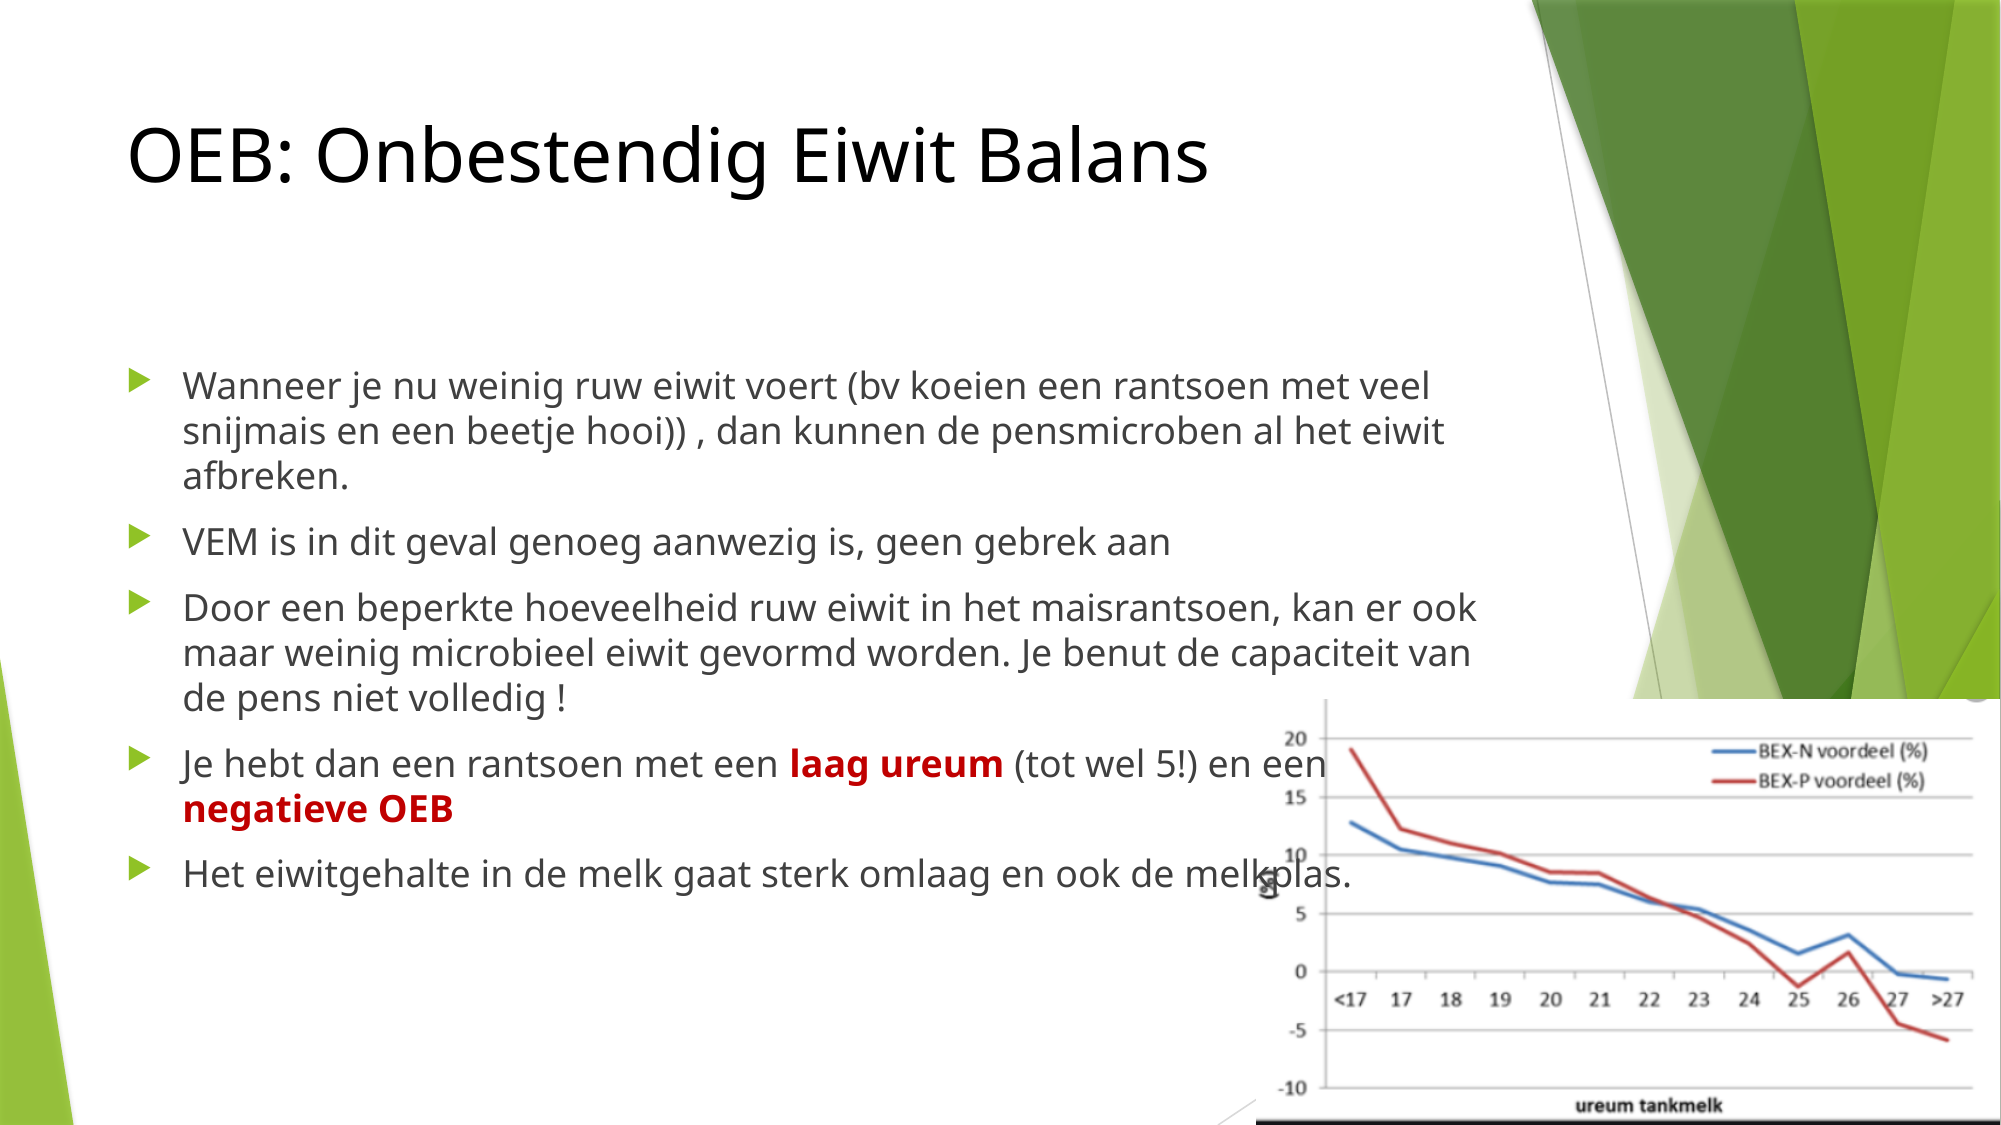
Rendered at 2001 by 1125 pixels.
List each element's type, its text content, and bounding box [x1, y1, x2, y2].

picture [1255, 699, 2000, 1125]
title OEB: Onbestendig Eiwit Balans [111, 99, 1522, 317]
list Wanneer je nu weinig ruw eiwit voert (bv koeien een rantsoen met veel snijmais en een beetje hooi)) , dan kunnen de pensmicroben al het eiwit afbreken. VEM is in dit geval genoeg aanwezig is, geen gebrek aan Door een beperkte hoeveelheid ruw eiwit in het maisrantsoen, kan er ook maar weinig microbieel eiwit gevormd worden. Je benut de capaciteit van de pens niet volledig ! Je hebt dan een rantsoen met een laag ureum (tot wel 5!) en een negatieve OEB Het eiwitgehalte in de melk gaat sterk omlaag en ook de melkplas. [111, 354, 1522, 992]
